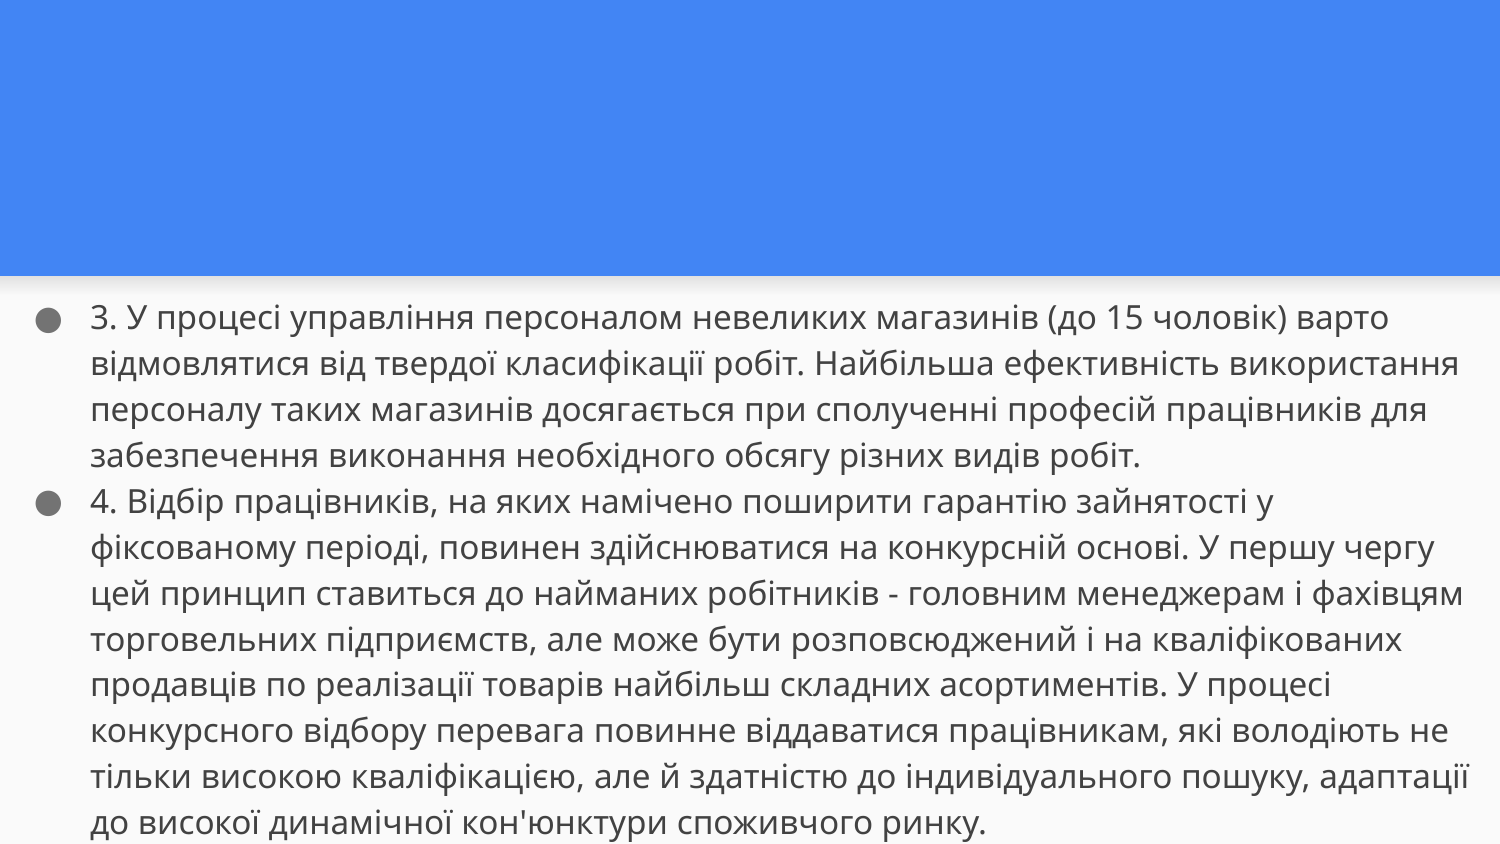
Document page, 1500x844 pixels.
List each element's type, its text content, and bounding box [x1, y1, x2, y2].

list 3. У процесі управління персоналом невеликих магазинів (до 15 чоловік) варто відмовлятися від твердої класифікації робіт. Найбільша ефективність використання персоналу таких магазинів досягається при сполученні професій працівників для забезпечення виконання необхідного обсягу різних видів робіт. 4. Відбір працівників, на яких намічено поширити гарантію зайнятості у фіксованому періоді, повинен здійснюватися на конкурсній основі. У першу чергу цей принцип ставиться до найманих робітників - головним менеджерам і фахівцям торговельних підприємств, але може бути розповсюджений і на кваліфікованих продавців по реалізації товарів найбільш складних асортиментів. У процесі конкурсного відбору перевага повинне віддаватися працівникам, які володіють не тільки високою кваліфікацією, але й здатністю до індивідуального пошуку, адаптації до високої динамічної кон'юнктури споживчого ринку. [0, 275, 1500, 760]
